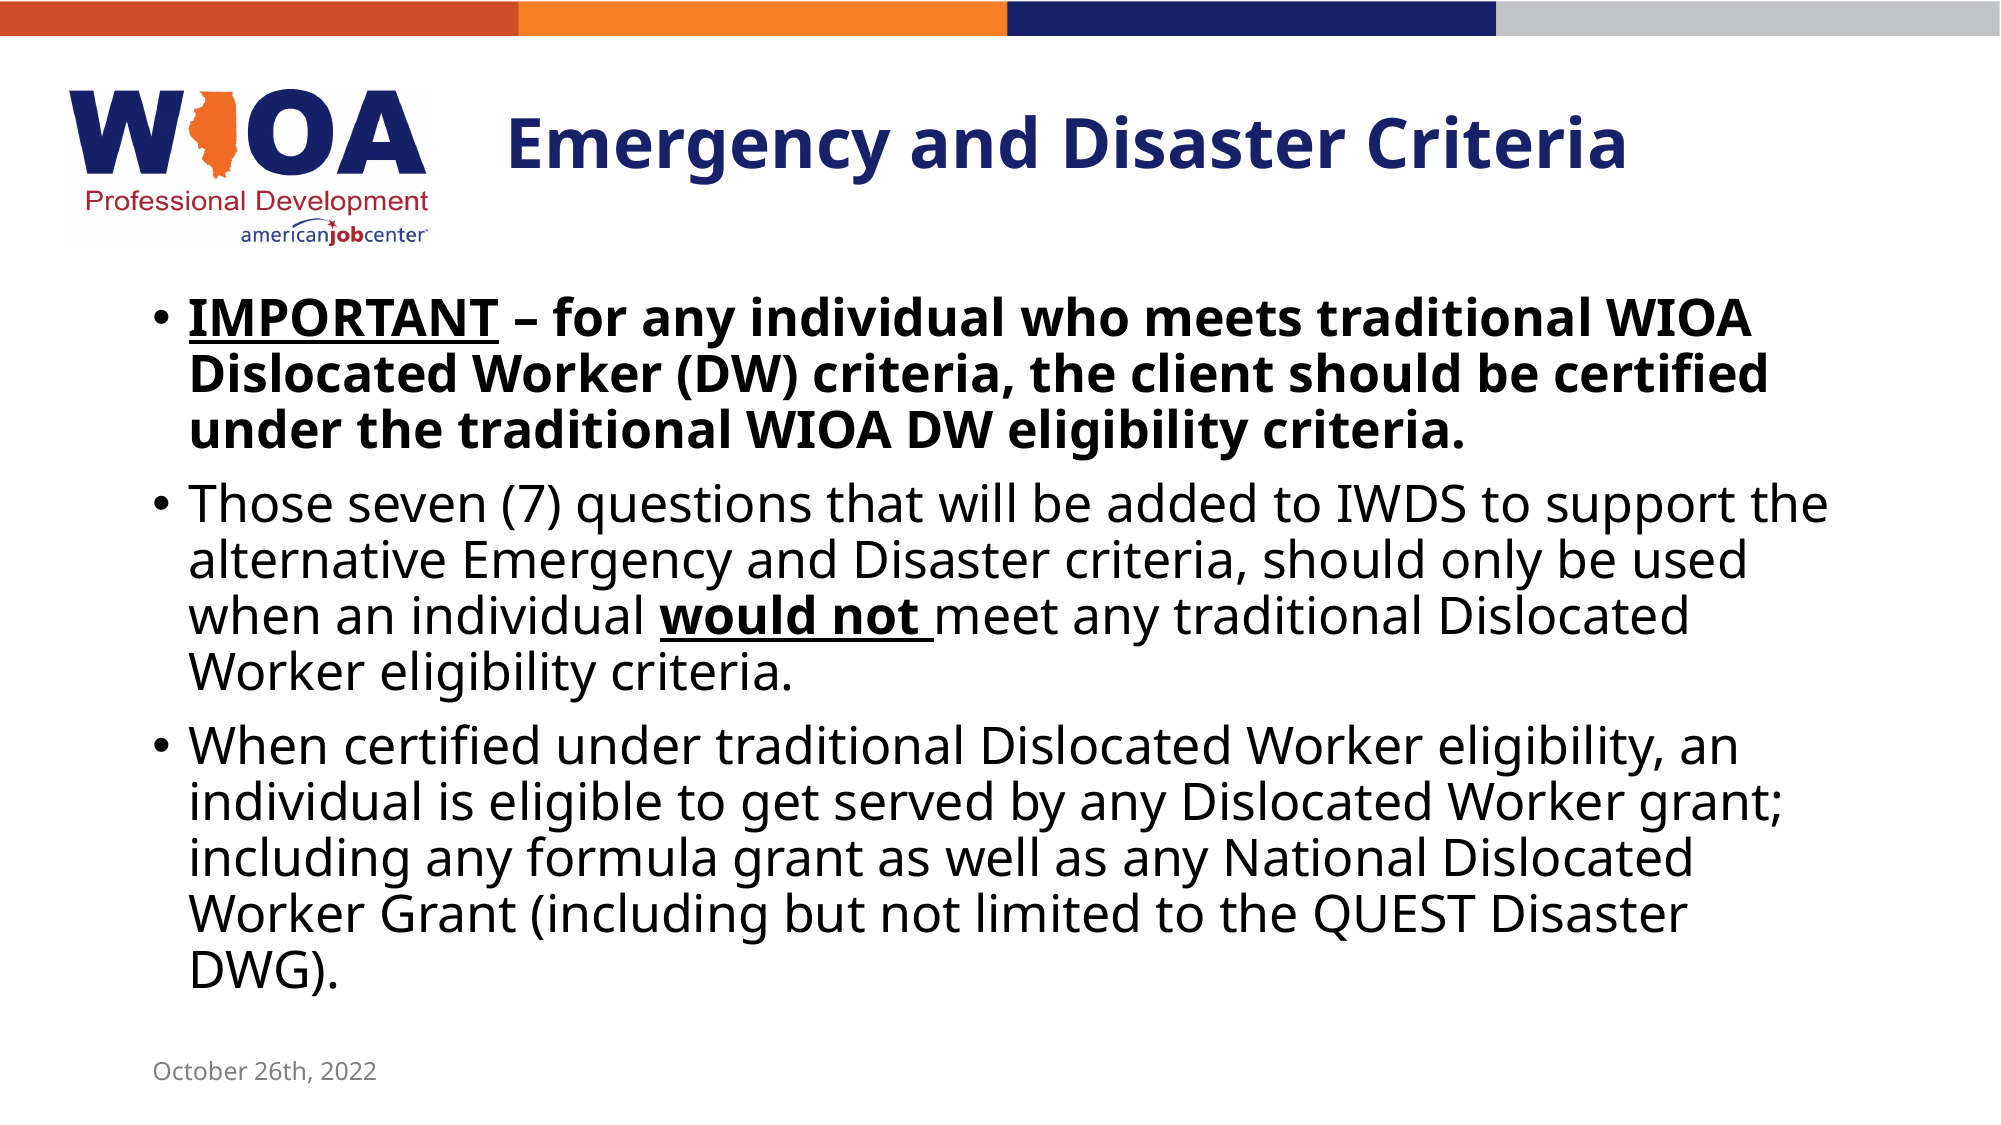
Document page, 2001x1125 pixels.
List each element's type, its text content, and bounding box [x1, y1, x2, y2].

title Emergency and Disaster Criteria [490, 100, 1777, 193]
list IMPORTANT – for any individual who meets traditional WIOA Dislocated Worker (DW) criteria, the client should be certified under the traditional WIOA DW eligibility criteria. Those seven (7) questions that will be added to IWDS to support the alternative Emergency and Disaster criteria, should only be used when an individual would not meet any traditional Dislocated Worker eligibility criteria. When certified under traditional Dislocated Worker eligibility, an individual is eligible to get served by any Dislocated Worker grant; including any formula grant as well as any National Dislocated Worker Grant (including but not limited to the QUEST Disaster DWG). [137, 284, 1863, 1014]
footer October 26th, 2022 [137, 1042, 1338, 1103]
picture [0, 0, 2000, 1125]
